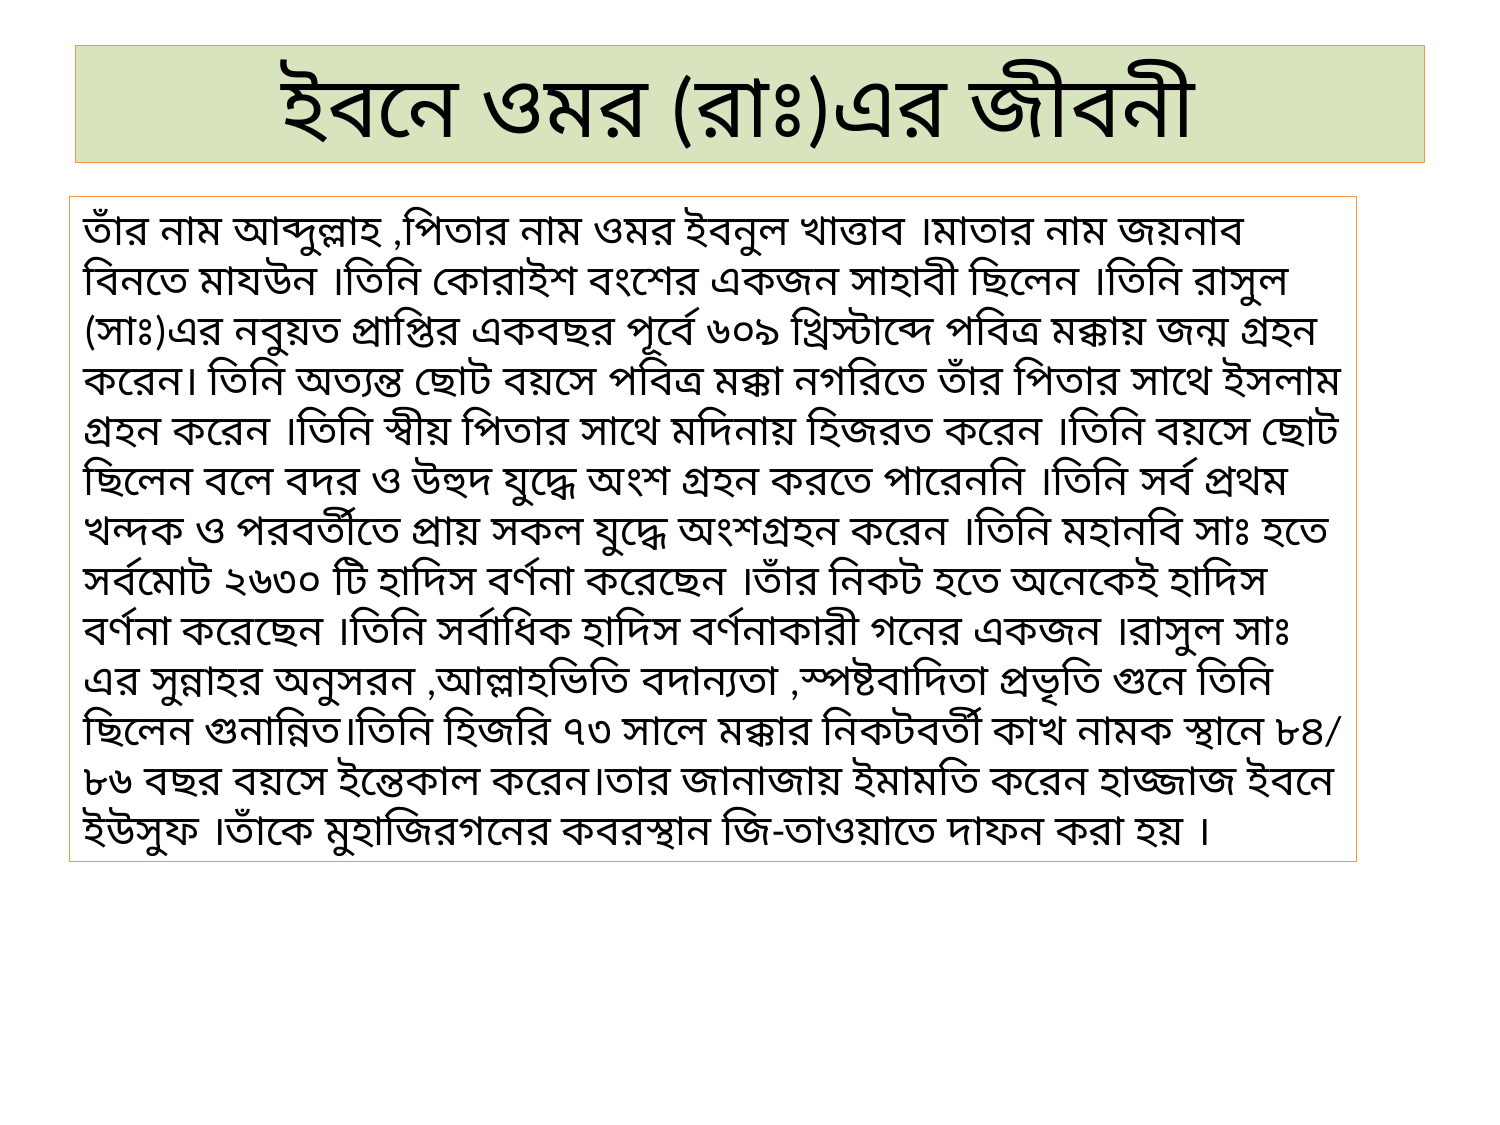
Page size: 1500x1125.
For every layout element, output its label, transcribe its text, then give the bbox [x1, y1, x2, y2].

title ইবনে ওমর (রাঃ)এর জীবনী [75, 45, 1425, 163]
text_box তাঁর নাম আব্দুল্লাহ ,পিতার নাম ওমর ইবনুল খাত্তাব ।মাতার নাম জয়নাব বিনতে মাযউন ।তিনি কোরাইশ বংশের একজন সাহাবী ছিলেন ।তিনি রাসুল (সাঃ)এর নবুয়ত প্রাপ্তির একবছর পূর্বে ৬০৯ খ্রিস্টাব্দে পবিত্র মক্কায় জন্ম গ্রহন করেন। তিনি অত্যন্ত ছোট বয়সে পবিত্র মক্কা নগরিতে তাঁর পিতার সাথে ইসলাম গ্রহন করেন ।তিনি স্বীয় পিতার সাথে মদিনায় হিজরত করেন ।তিনি বয়সে ছোট ছিলেন বলে বদর ও উহুদ যুদ্ধে অংশ গ্রহন করতে পারেননি ।তিনি সর্ব প্রথম খন্দক ও পরবর্তীতে প্রায় সকল যুদ্ধে অংশগ্রহন করেন ।তিনি মহানবি সাঃ হতে সর্বমোট ২৬৩০ টি হাদিস বর্ণনা করেছেন ।তাঁর নিকট হতে অনেকেই হাদিস বর্ণনা করেছেন ।তিনি সর্বাধিক হাদিস বর্ণনাকারী গনের একজন ।রাসুল সাঃ এর সুন্নাহর অনুসরন ,আল্লাহভিতি বদান্যতা ,স্পষ্টবাদিতা প্রভৃতি গুনে তিনি ছিলেন গুনান্নিত।তিনি হিজরি ৭৩ সালে মক্কার নিকটবর্তী কাখ নামক স্থানে ৮৪/ ৮৬ বছর বয়সে ইন্তেকাল করেন।তার জানাজায় ইমামতি করেন হাজ্জাজ ইবনে ইউসুফ ।তাঁকে মুহাজিরগনের কবরস্থান জি-তাওয়াতে দাফন করা হয় । [69, 196, 1357, 862]
